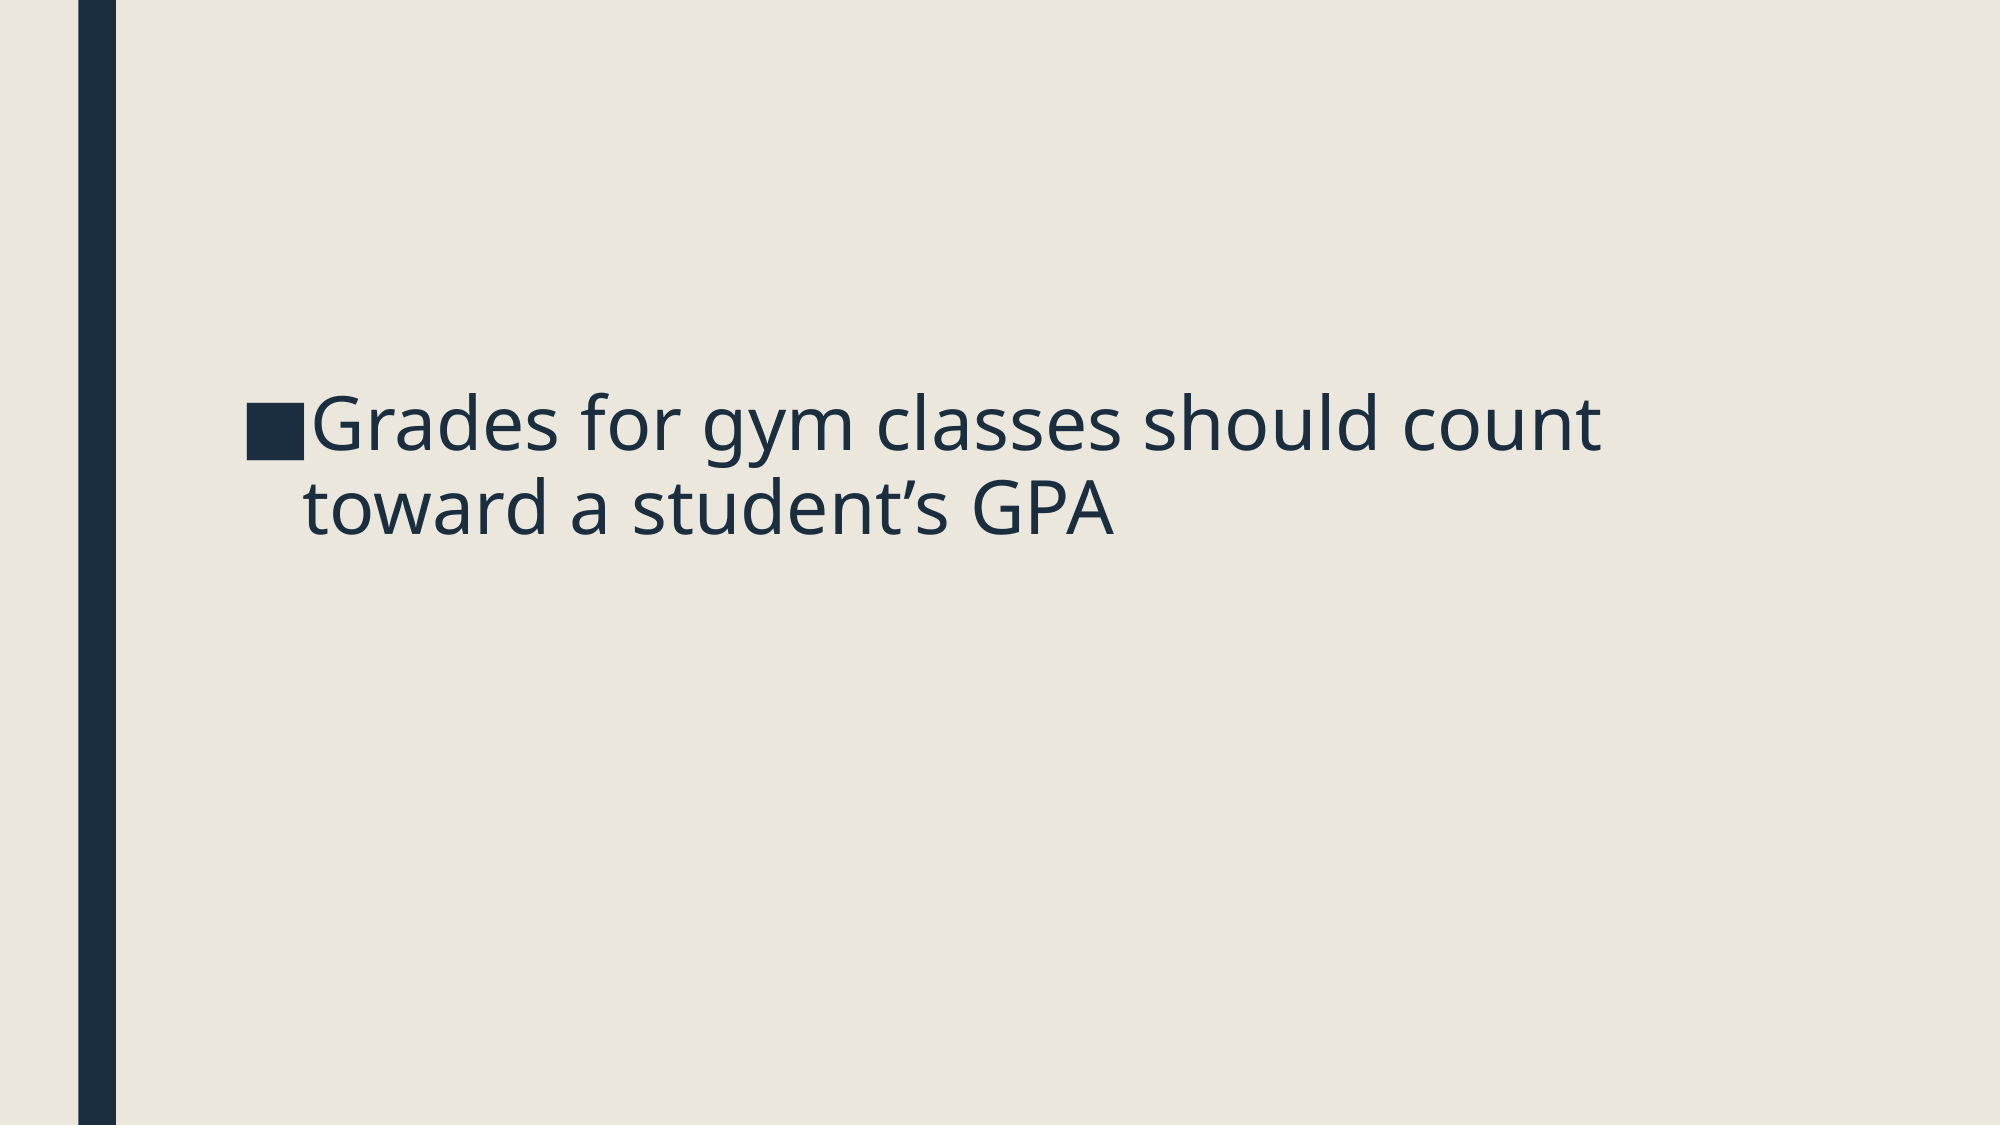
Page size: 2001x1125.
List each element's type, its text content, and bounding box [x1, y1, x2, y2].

list Grades for gym classes should count toward a student’s GPA [225, 375, 1800, 963]
